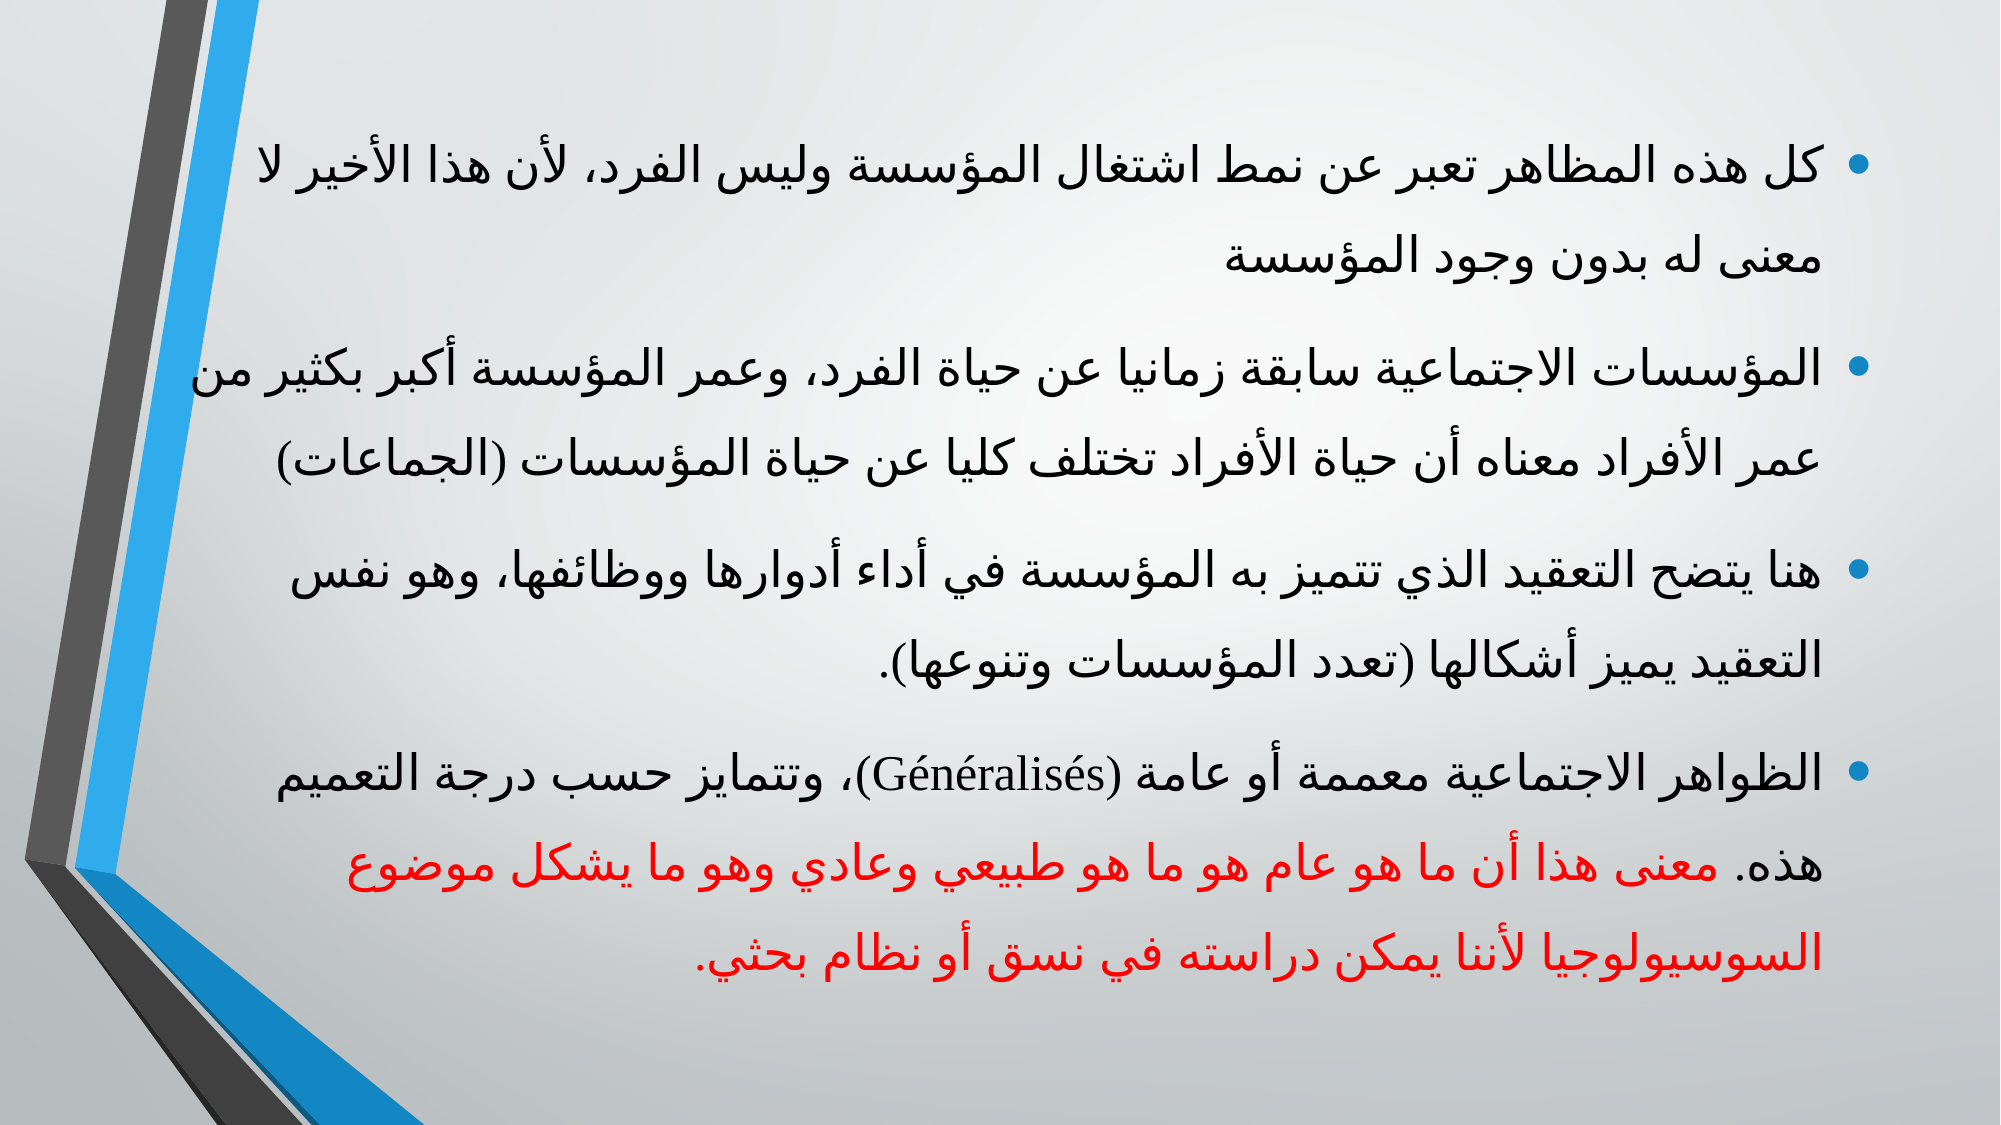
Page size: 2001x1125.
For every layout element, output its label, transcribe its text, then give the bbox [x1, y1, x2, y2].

list كل هذه المظاهر تعبر عن نمط اشتغال المؤسسة وليس الفرد، لأن هذا الأخير لا معنى له بدون وجود المؤسسة المؤسسات الاجتماعية سابقة زمانيا عن حياة الفرد، وعمر المؤسسة أكبر بكثير من عمر الأفراد معناه أن حياة الأفراد تختلف كليا عن حياة المؤسسات (الجماعات) هنا يتضح التعقيد الذي تتميز به المؤسسة في أداء أدوارها ووظائفها، وهو نفس التعقيد يميز أشكالها (تعدد المؤسسات وتنوعها). الظواهر الاجتماعية معممة أو عامة (Généralisés)، وتتمايز حسب درجة التعميم هذه. معنى هذا أن ما هو عام هو ما هو طبيعي وعادي وهو ما يشكل موضوع السوسيولوجيا لأننا يمكن دراسته في نسق أو نظام بحثي. [168, 95, 1887, 1019]
